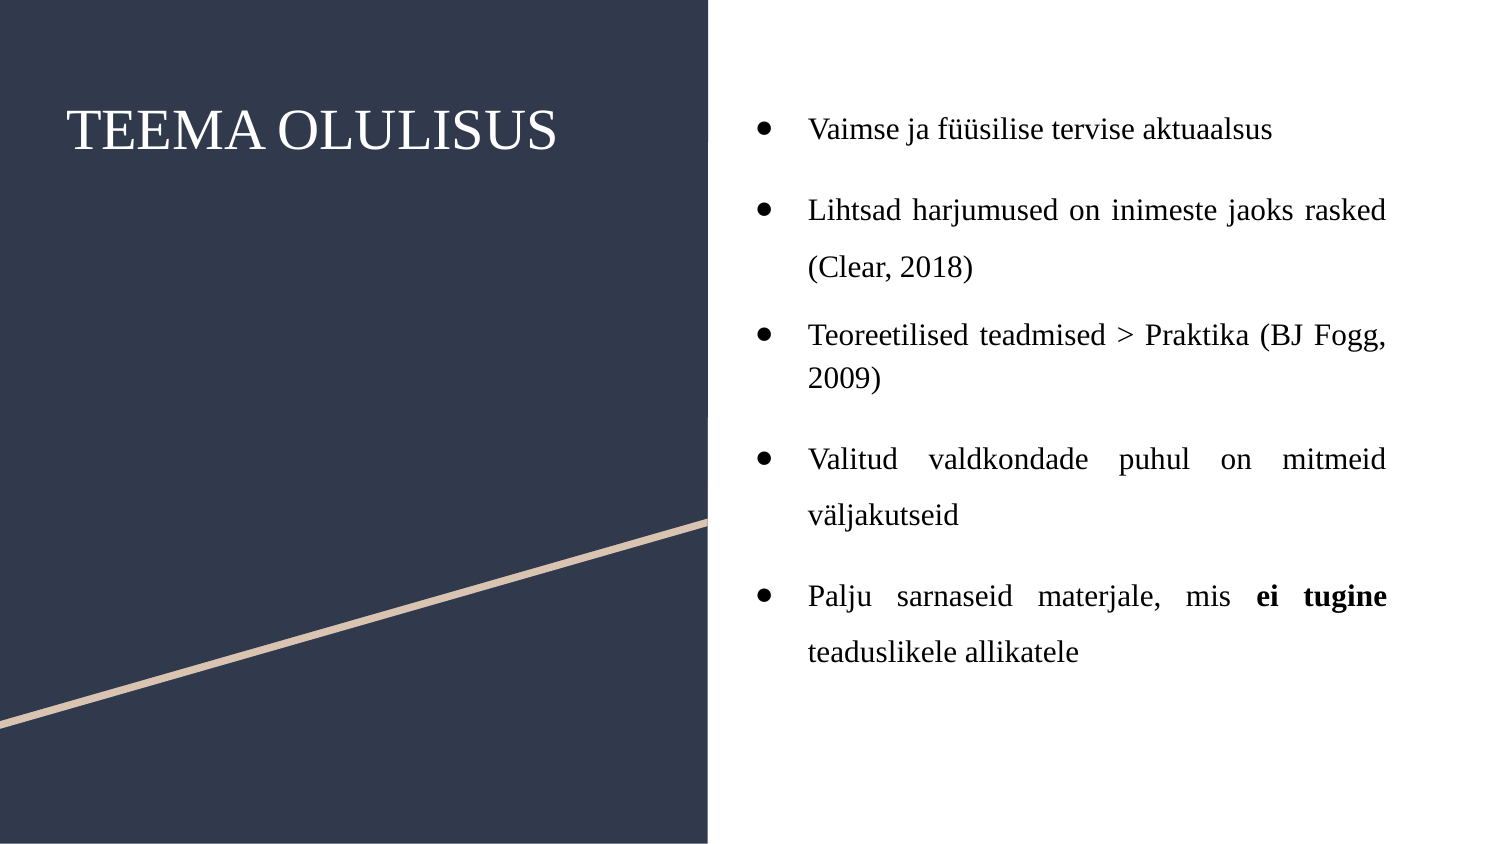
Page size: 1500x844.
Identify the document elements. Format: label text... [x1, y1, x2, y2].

title TEEMA OLULISUS [51, 82, 660, 494]
list Vaimse ja füüsilise tervise aktuaalsus Lihtsad harjumused on inimeste jaoks rasked (Clear, 2018) Teoreetilised teadmised > Praktika (BJ Fogg, 2009) Valitud valdkondade puhul on mitmeid väljakutseid Palju sarnaseid materjale, mis ei tugine teaduslikele allikatele [717, 74, 1403, 750]
